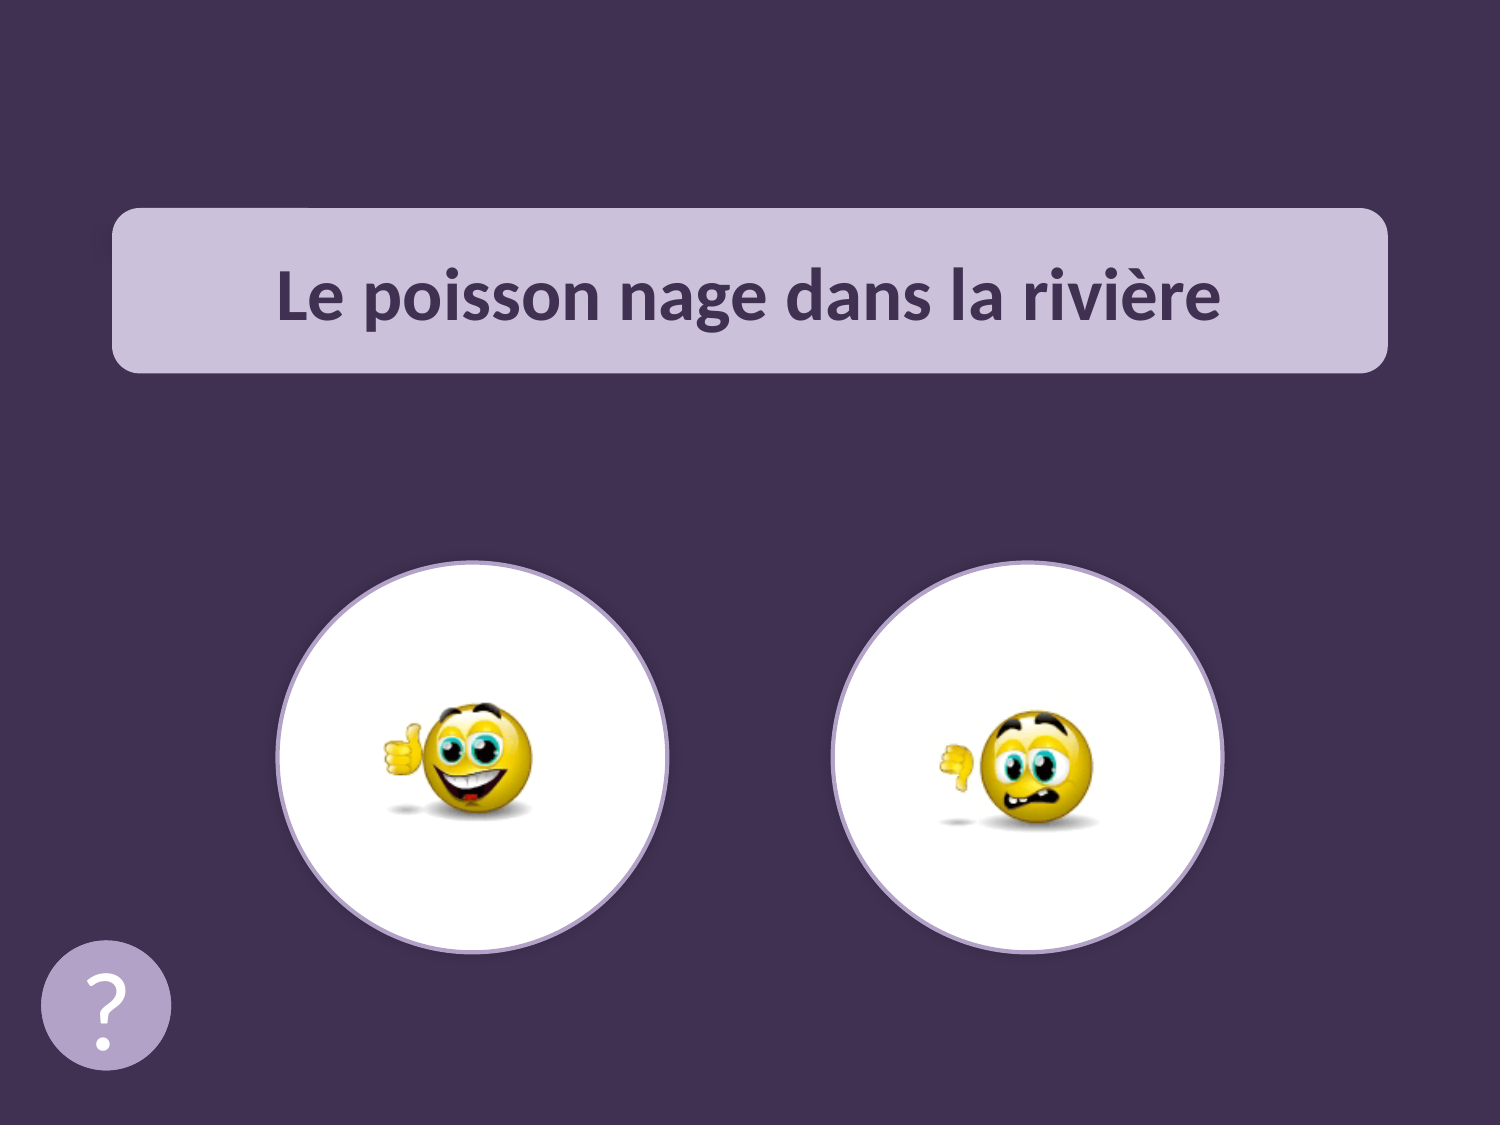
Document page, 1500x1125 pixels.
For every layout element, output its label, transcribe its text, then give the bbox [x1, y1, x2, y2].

picture [926, 668, 1105, 847]
text_box ? [39, 938, 174, 1073]
text_box [275, 537, 705, 990]
text_box [0, 0, 1500, 1125]
text_box [819, 537, 1248, 966]
picture [371, 656, 544, 829]
